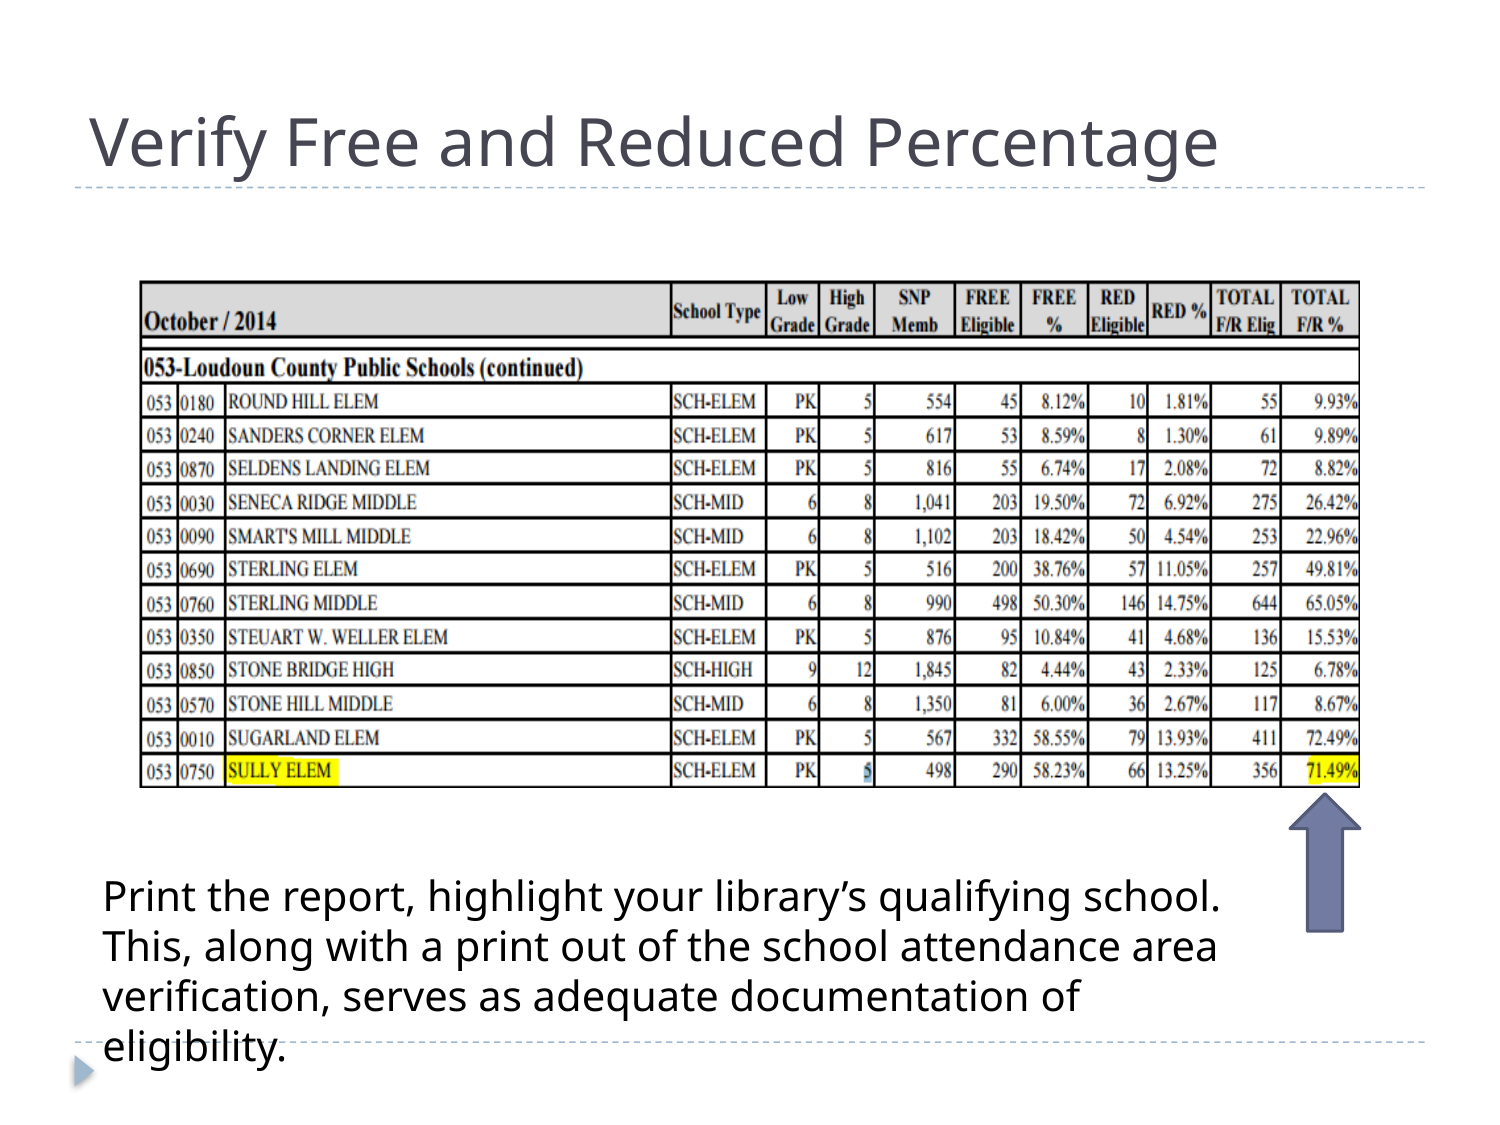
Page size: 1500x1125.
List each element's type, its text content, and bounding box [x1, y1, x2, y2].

title Verify Free and Reduced Percentage [75, 24, 1425, 188]
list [137, 274, 1361, 788]
text_box [1288, 801, 1362, 933]
text_box Print the report, highlight your library’s qualifying school. This, along with a print out of the school attendance area verification, serves as adequate documentation of eligibility. [87, 862, 1238, 1078]
